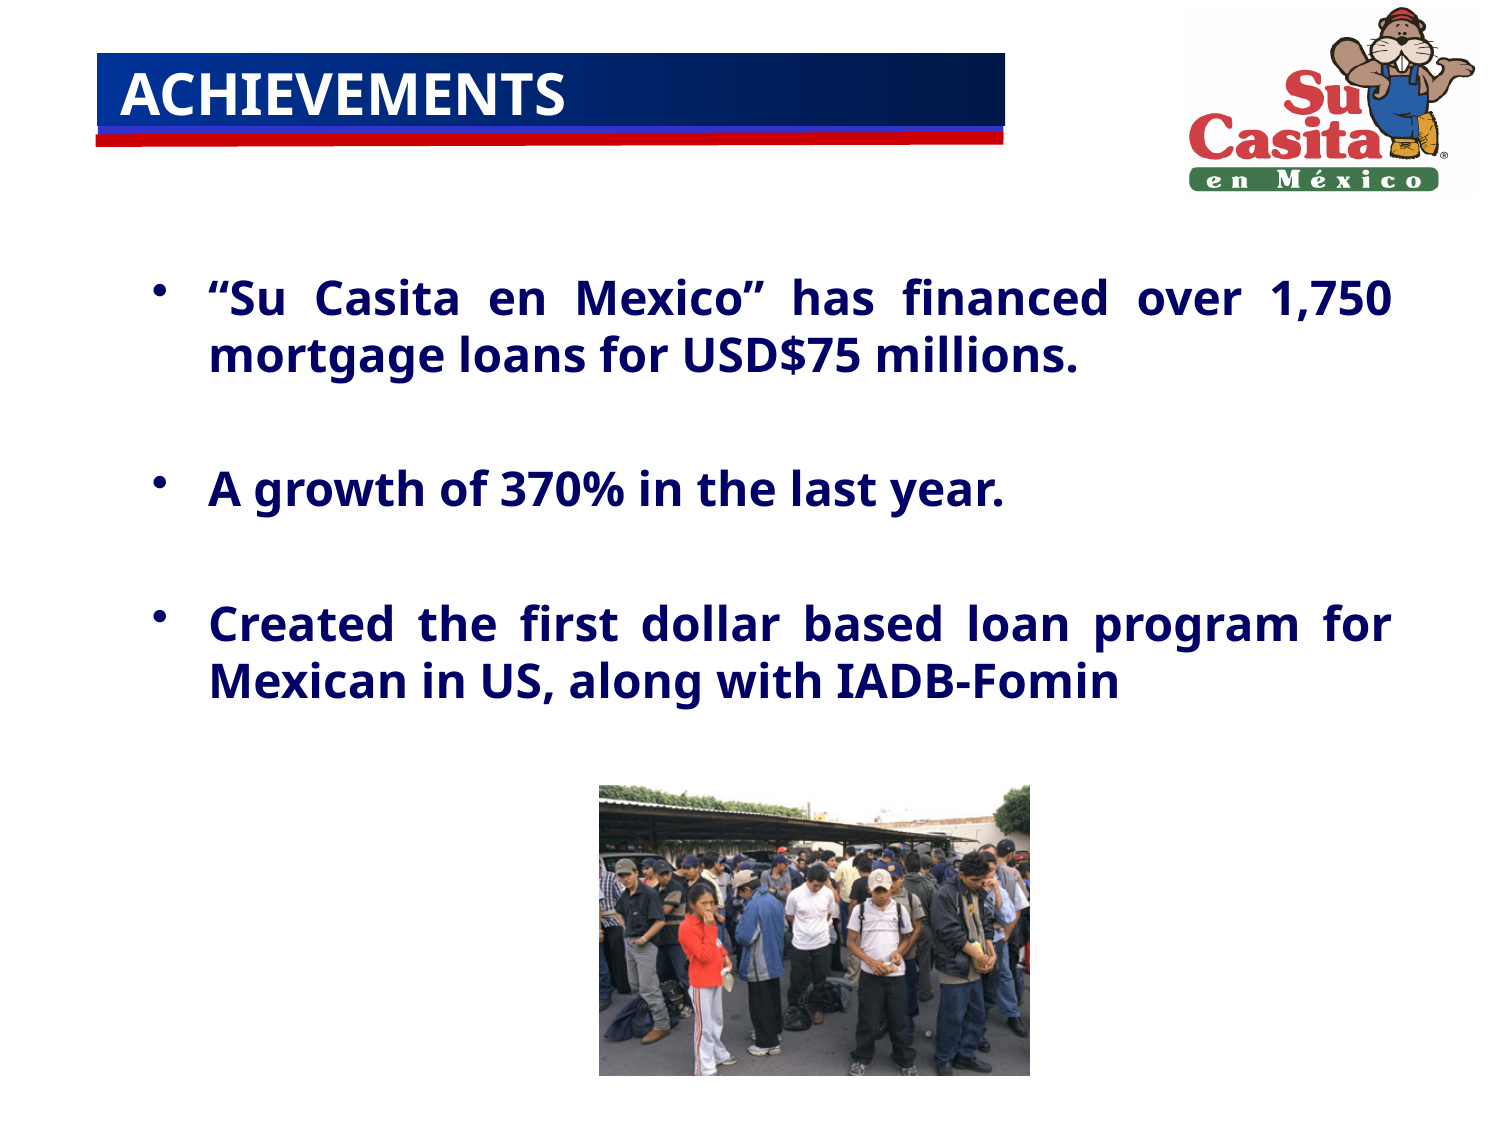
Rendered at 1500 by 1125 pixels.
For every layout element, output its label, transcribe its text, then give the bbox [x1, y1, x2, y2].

text_box “Su Casita en Mexico” has financed over 1,750 mortgage loans for USD$75 millions. A growth of 370% in the last year. Created the first dollar based loan program for Mexican in US, along with IADB-Fomin [137, 260, 1409, 716]
title ACHIEVEMENTS [105, 50, 961, 136]
picture [598, 785, 1030, 1077]
